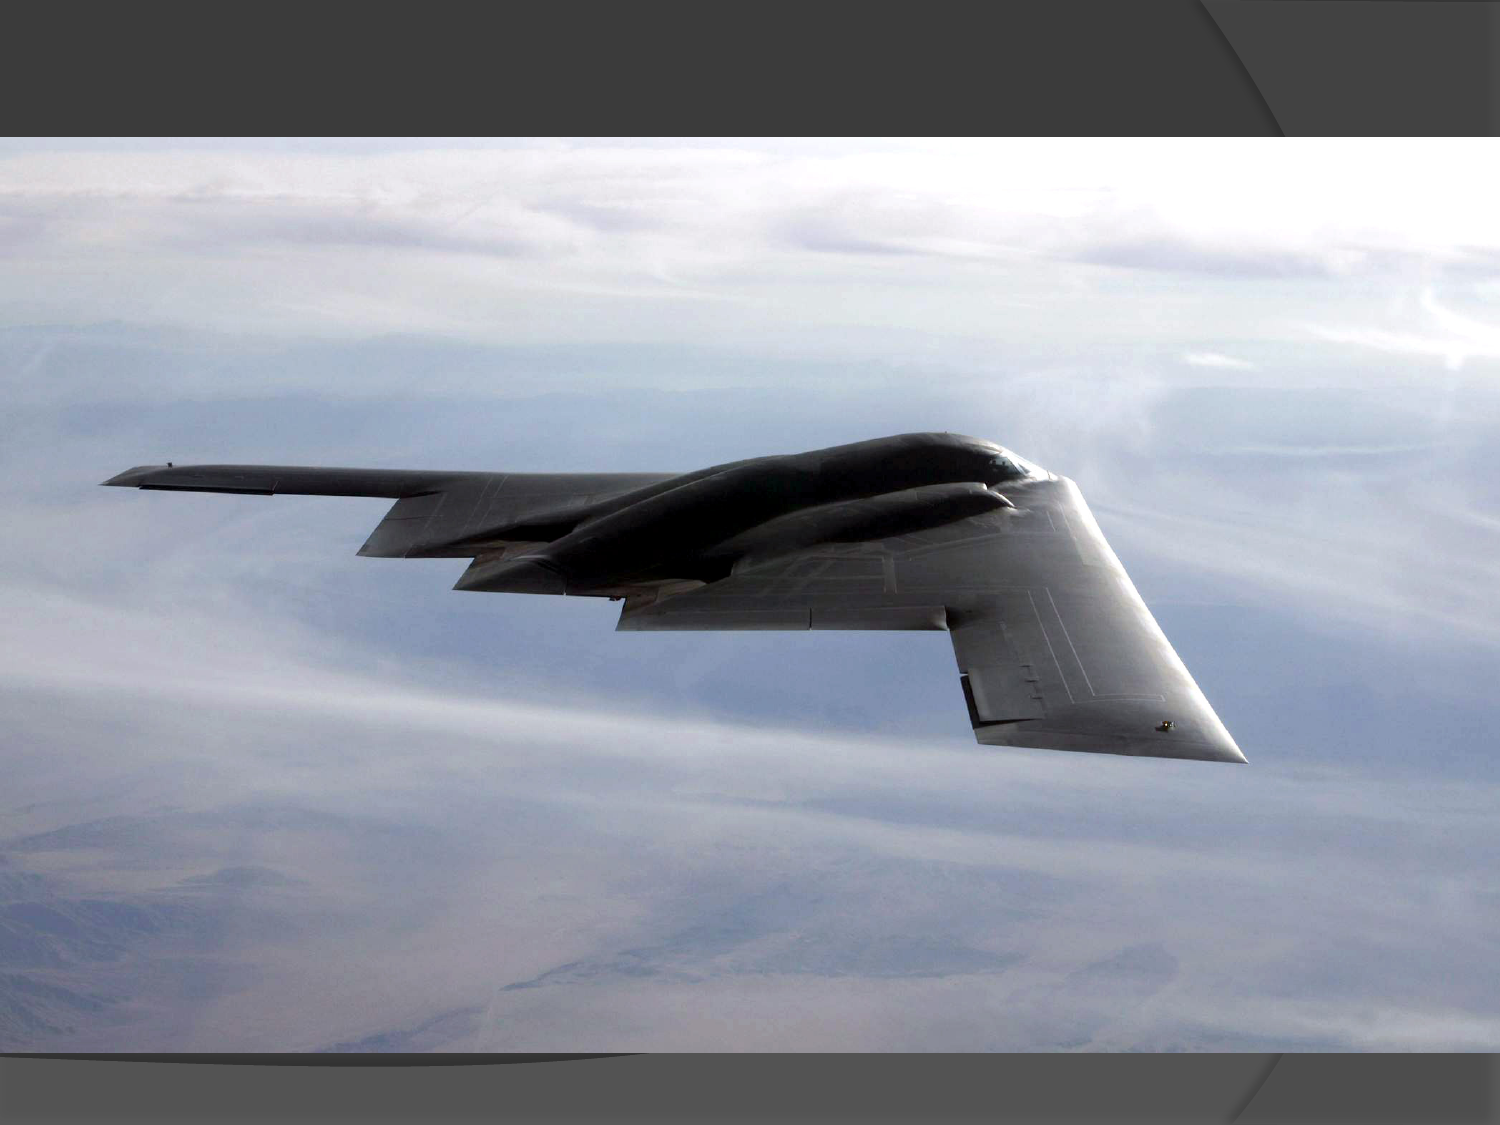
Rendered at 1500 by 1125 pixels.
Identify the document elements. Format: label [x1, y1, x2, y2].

list [0, 136, 1500, 1053]
